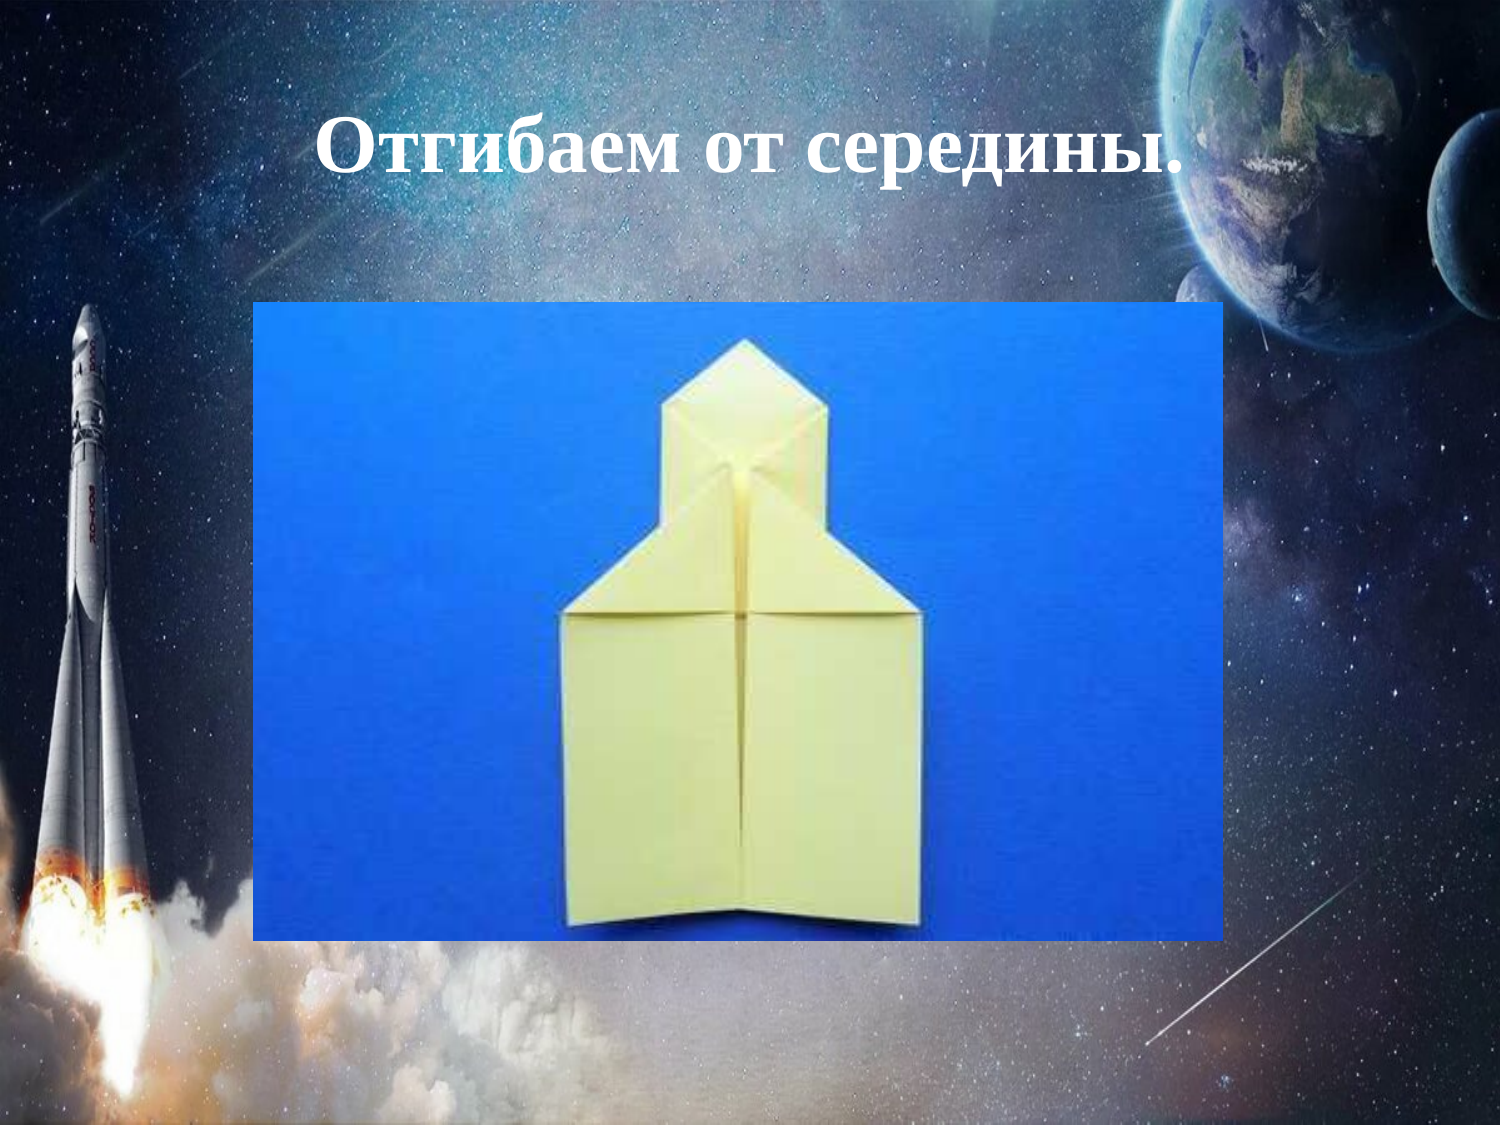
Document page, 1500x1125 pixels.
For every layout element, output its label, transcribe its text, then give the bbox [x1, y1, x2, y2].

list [253, 302, 1223, 941]
picture [0, 0, 1500, 1125]
title Отгибаем от середины. [75, 45, 1425, 233]
